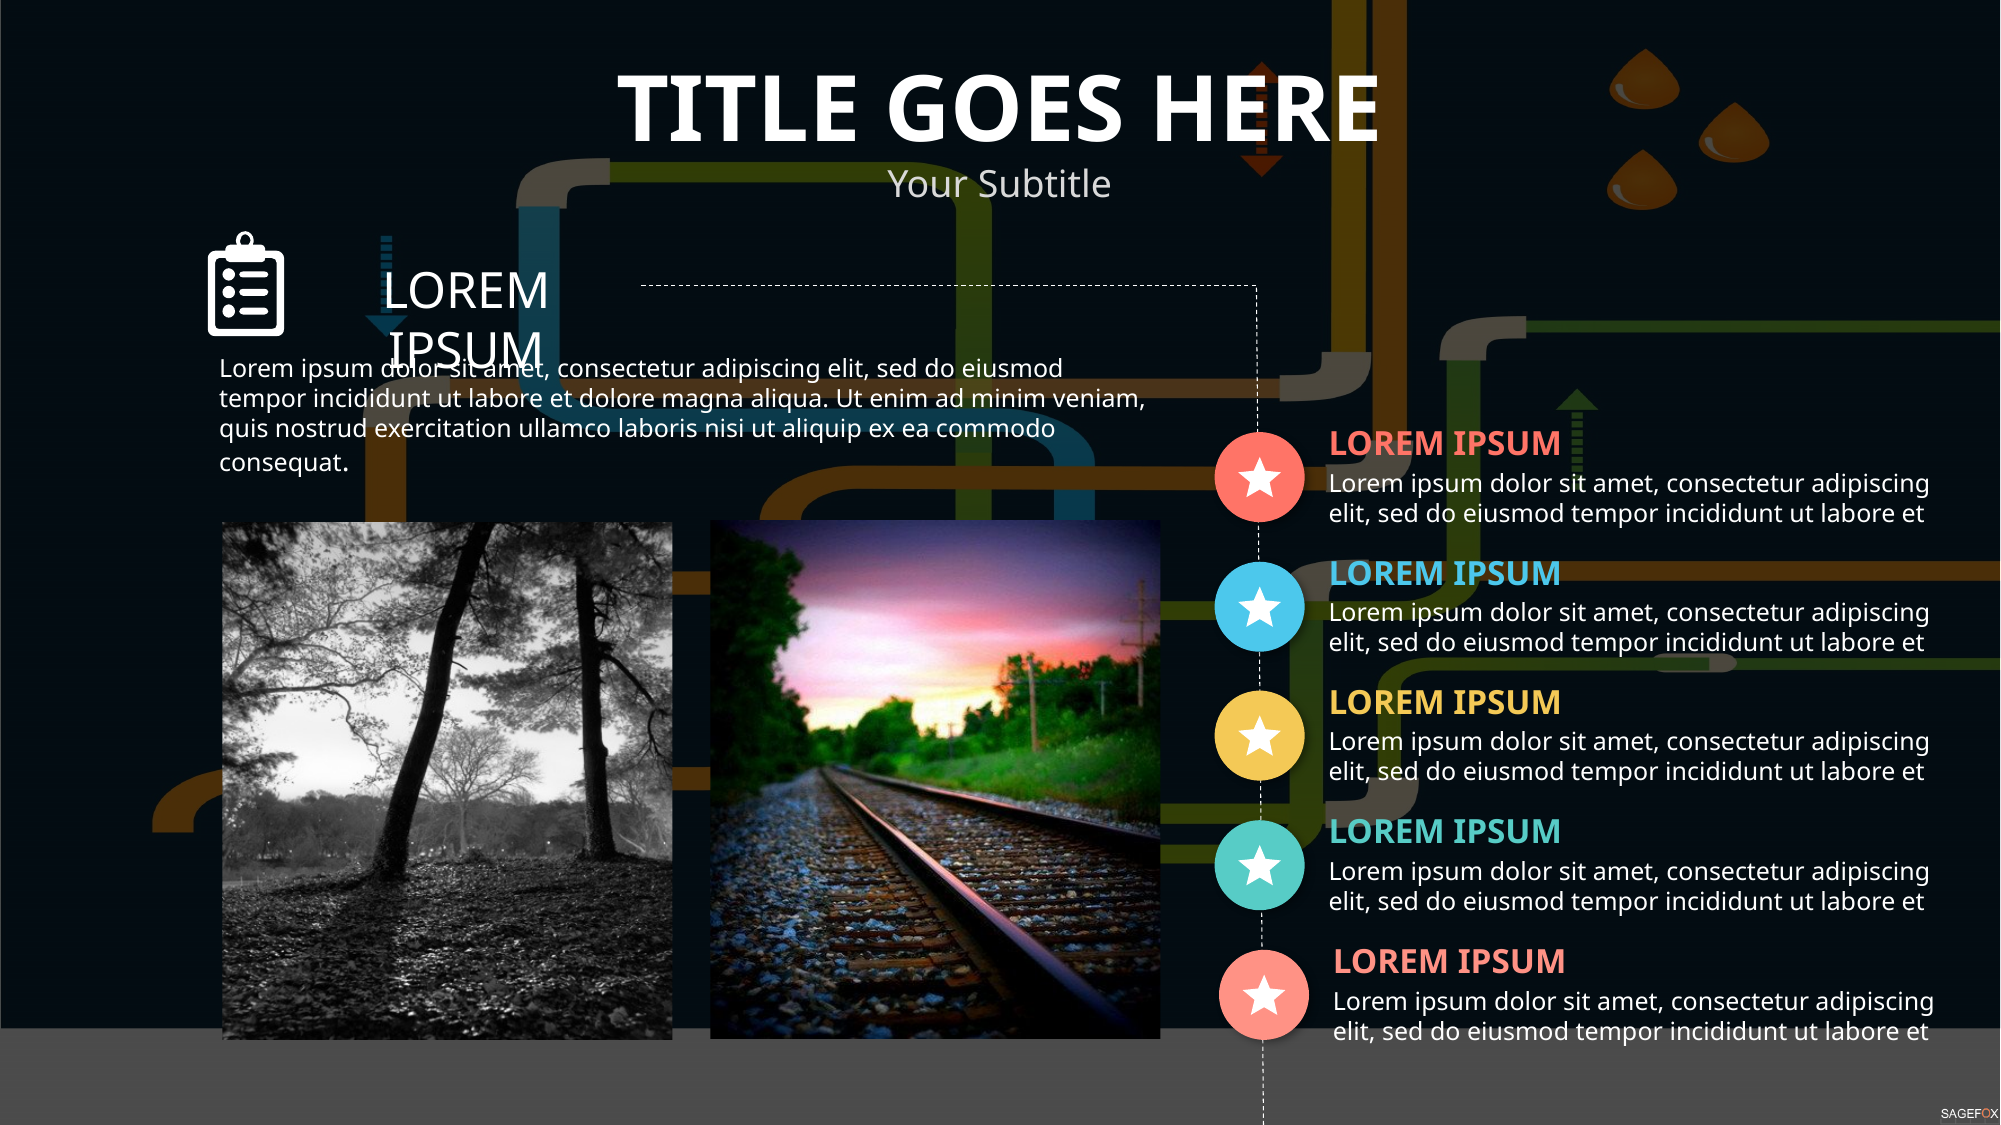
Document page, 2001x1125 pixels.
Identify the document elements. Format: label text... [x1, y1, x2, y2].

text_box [1256, 781, 1264, 820]
text_box Lorem ipsum dolor sit amet, consectetur adipiscing elit, sed do eiusmod tempor incididunt ut labore et dolore magna aliqua. Ut enim ad minim veniam, quis nostrud exercitation ullamco laboris nisi ut aliquip ex ea commodo consequat. [204, 344, 1168, 485]
text_box LOREM IPSUM [292, 250, 642, 344]
text_box TITLE GOES HERE Your Subtitle [548, 42, 1452, 212]
text_box LOREM IPSUM Lorem ipsum dolor sit amet, consectetur adipiscing elit, sed do eiusmod tempor incididunt ut labore et [1318, 546, 1953, 662]
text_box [1256, 652, 1264, 690]
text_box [1218, 949, 1309, 1040]
text_box [221, 521, 673, 1041]
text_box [1214, 820, 1305, 911]
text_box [1214, 561, 1305, 652]
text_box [1256, 911, 1264, 949]
text_box LOREM IPSUM Lorem ipsum dolor sit amet, consectetur adipiscing elit, sed do eiusmod tempor incididunt ut labore et [1322, 935, 1958, 1050]
text_box LOREM IPSUM Lorem ipsum dolor sit amet, consectetur adipiscing elit, sed do eiusmod tempor incididunt ut labore et [1318, 805, 1953, 921]
picture [0, 0, 2001, 1125]
text_box LOREM IPSUM Lorem ipsum dolor sit amet, consectetur adipiscing elit, sed do eiusmod tempor incididunt ut labore et [1318, 417, 1953, 533]
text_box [1214, 690, 1305, 781]
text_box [1256, 287, 1264, 432]
text_box LOREM IPSUM Lorem ipsum dolor sit amet, consectetur adipiscing elit, sed do eiusmod tempor incididunt ut labore et [1318, 675, 1953, 791]
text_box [1214, 432, 1305, 523]
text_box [207, 231, 285, 337]
text_box [709, 520, 1161, 1039]
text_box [1256, 1040, 1264, 1125]
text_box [1256, 523, 1264, 561]
